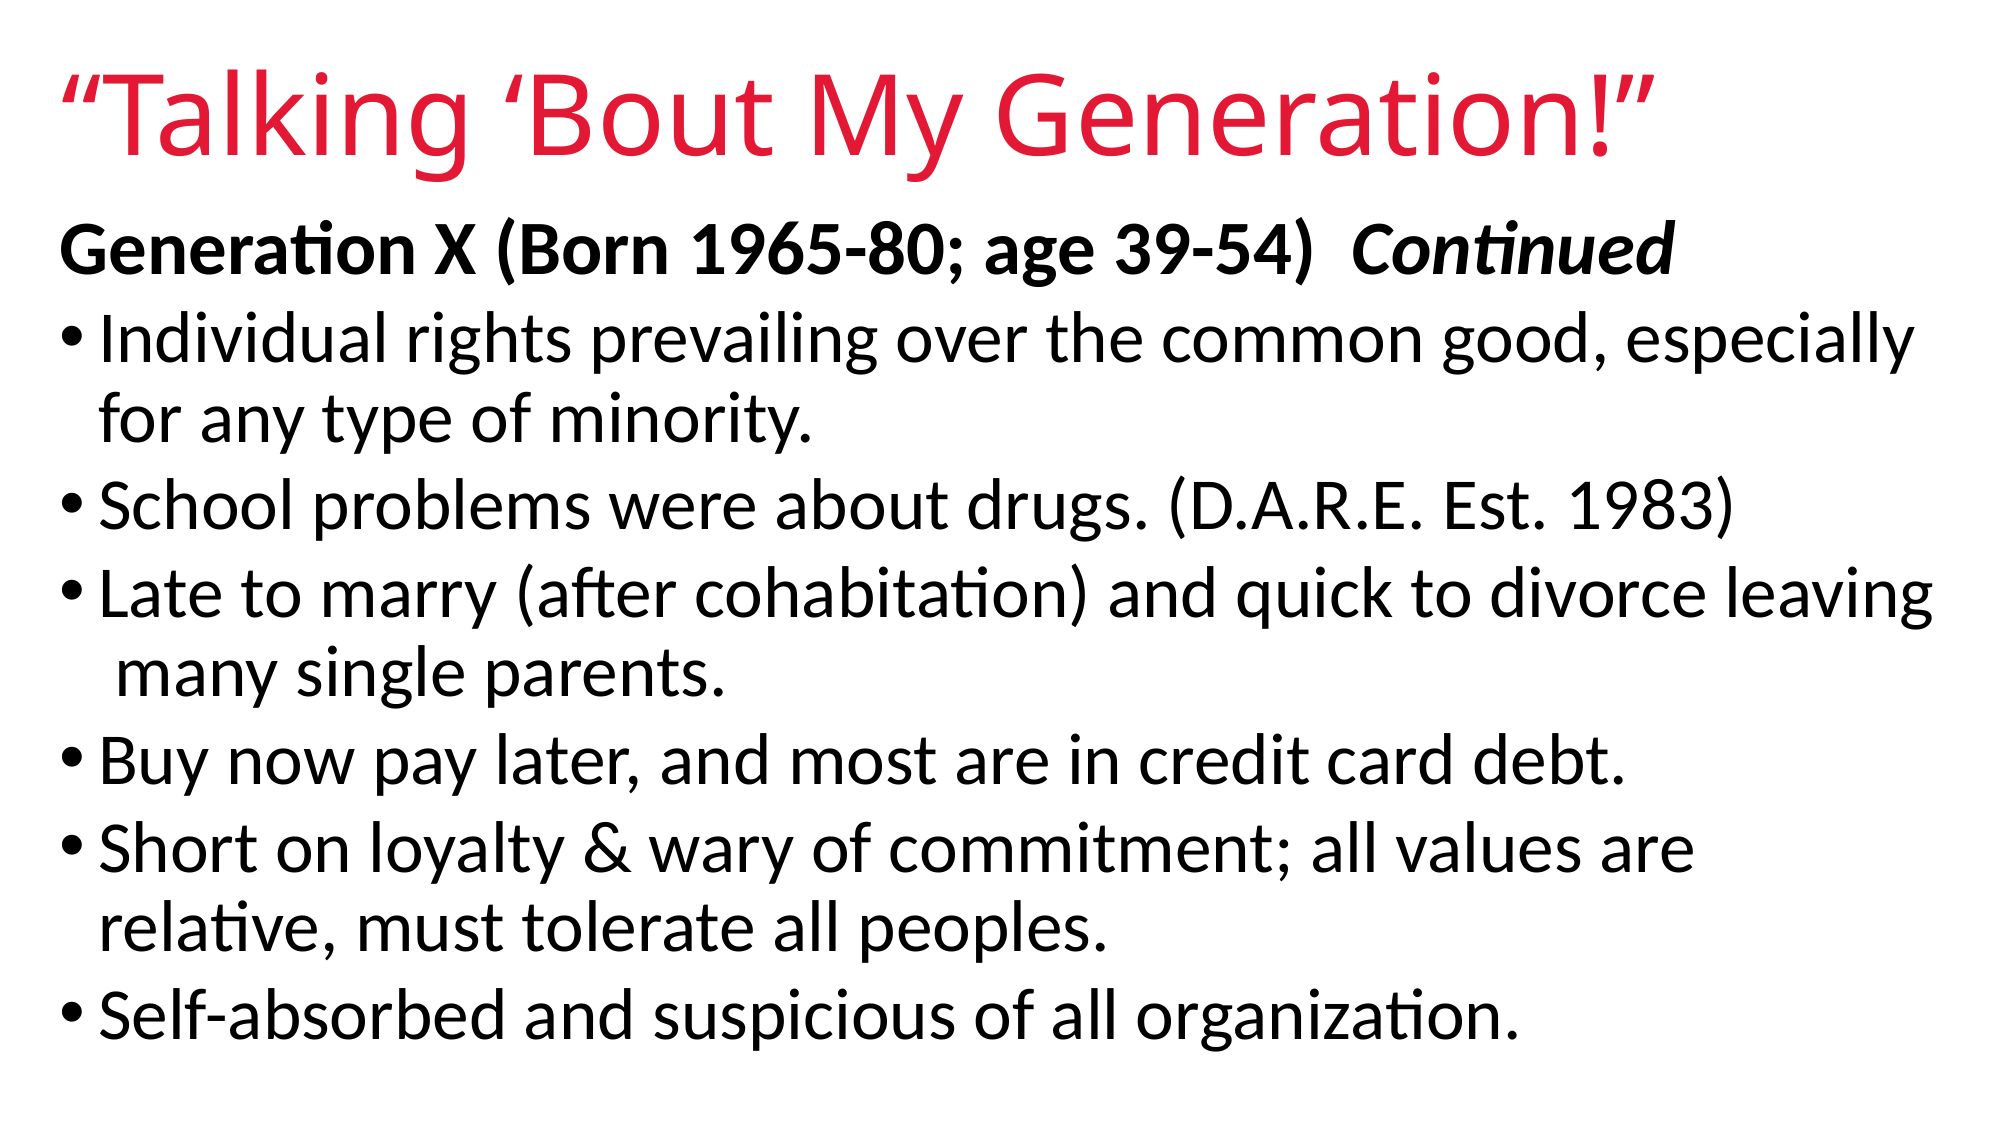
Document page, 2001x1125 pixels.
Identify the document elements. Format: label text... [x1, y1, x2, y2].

list Generation X (Born 1965-80; age 39-54) Continued Individual rights prevailing over the common good, especially for any type of minority. School problems were about drugs. (D.A.R.E. Est. 1983) Late to marry (after cohabitation) and quick to divorce leaving many single parents. Buy now pay later, and most are in credit card debt. Short on loyalty & wary of commitment; all values are relative, must tolerate all peoples. Self-absorbed and suspicious of all organization. [44, 200, 1952, 1089]
title “Talking ‘Bout My Generation!” [46, 36, 1954, 201]
